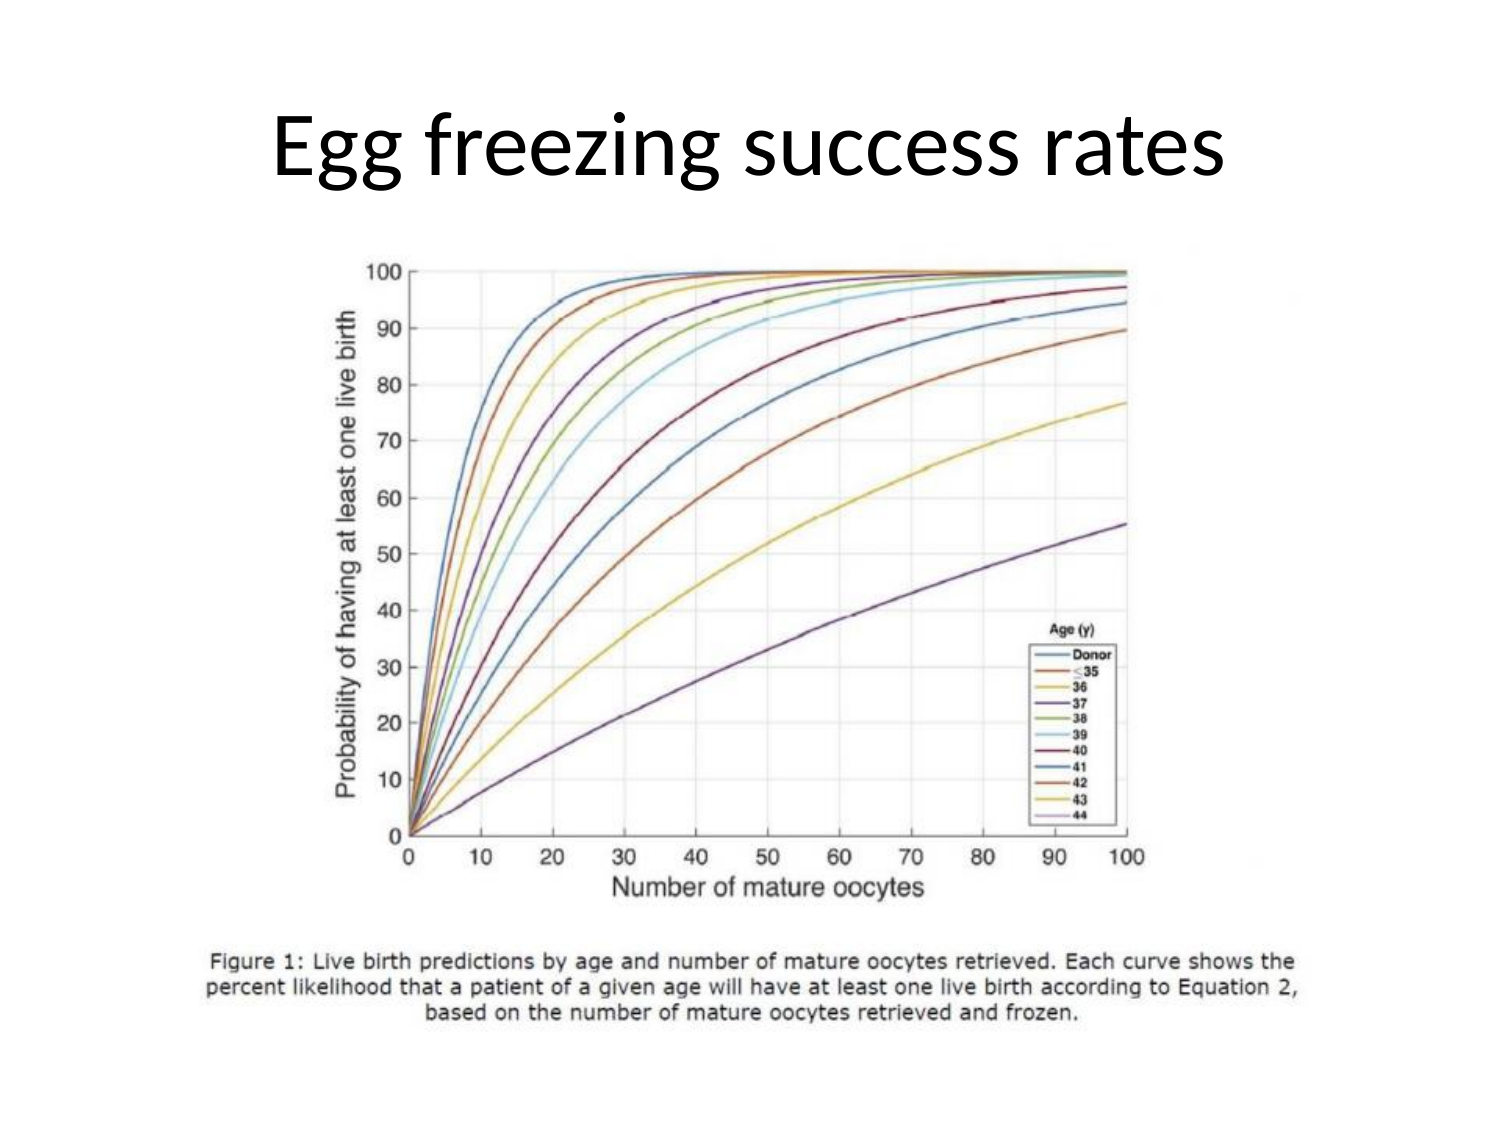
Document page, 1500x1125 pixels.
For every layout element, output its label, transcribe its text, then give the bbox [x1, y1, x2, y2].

title Egg freezing success rates [75, 45, 1425, 233]
picture [187, 243, 1313, 1038]
